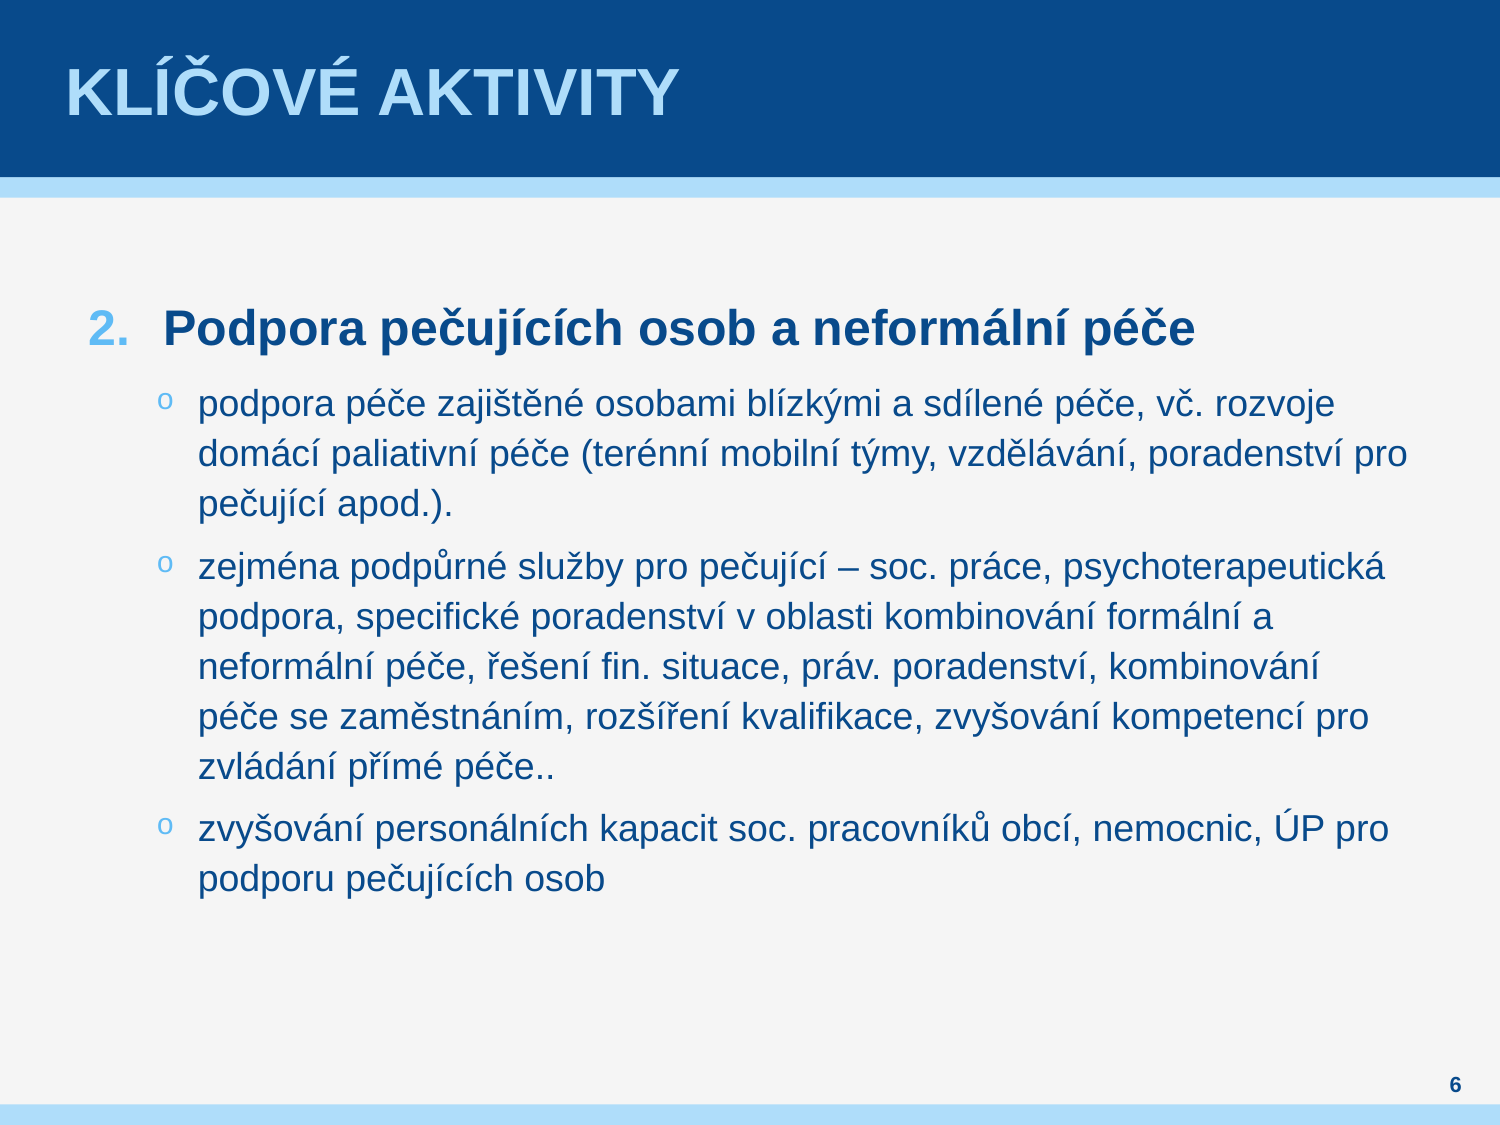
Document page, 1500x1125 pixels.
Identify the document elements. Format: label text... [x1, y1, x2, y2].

slide_number 6 [1417, 1068, 1495, 1099]
list Podpora pečujících osob a neformální péče podpora péče zajištěné osobami blízkými a sdílené péče, vč. rozvoje domácí paliativní péče (terénní mobilní týmy, vzdělávání, poradenství pro pečující apod.). zejména podpůrné služby pro pečující – soc. práce, psychoterapeutická podpora, specifické poradenství v oblasti kombinování formální a neformální péče, řešení fin. situace, práv. poradenství, kombinování péče se zaměstnáním, rozšíření kvalifikace, zvyšování kompetencí pro zvládání přímé péče.. zvyšování personálních kapacit soc. pracovníků obcí, nemocnic, ÚP pro podporu pečujících osob [88, 295, 1412, 1004]
title Klíčové aktivity [59, 0, 1441, 178]
